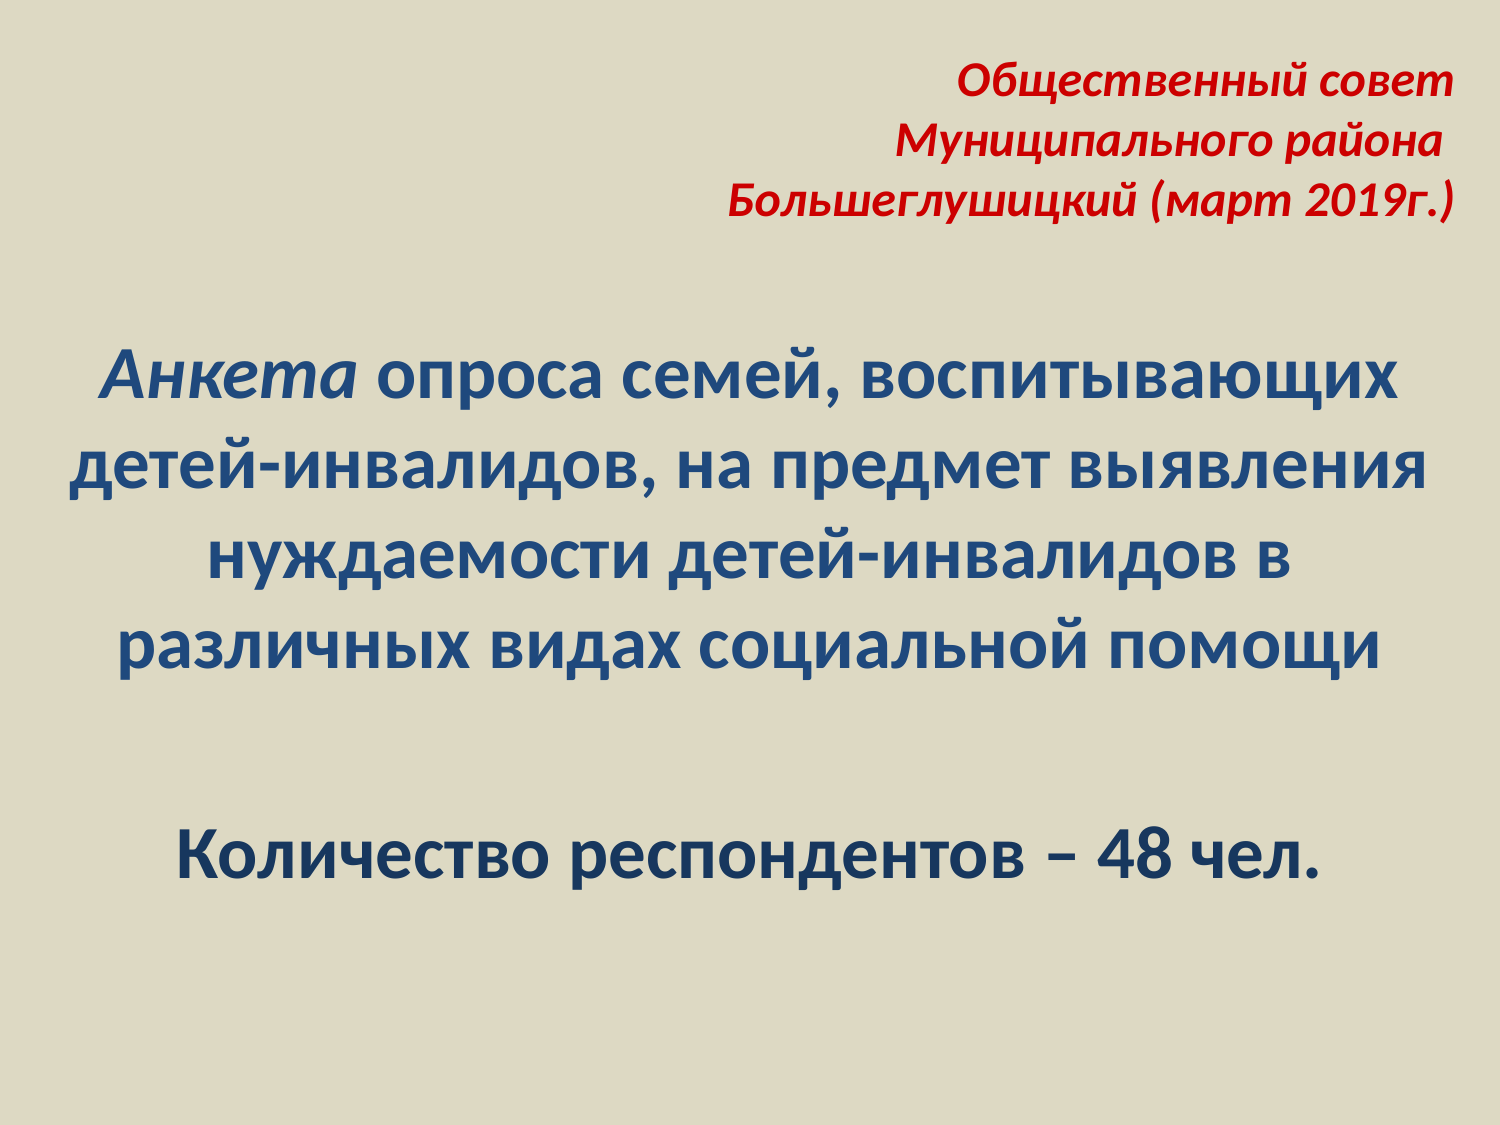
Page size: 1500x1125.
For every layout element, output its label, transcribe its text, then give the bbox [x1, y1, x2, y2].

title Общественный совет Муниципального района Большеглушицкий (март 2019г.) [170, 30, 1471, 303]
subtitle Анкета опроса семей, воспитывающих детей-инвалидов, на предмет выявления нуждаемости детей-инвалидов в различных видах социальной помощи Количество респондентов – 48 чел. [29, 316, 1471, 1024]
